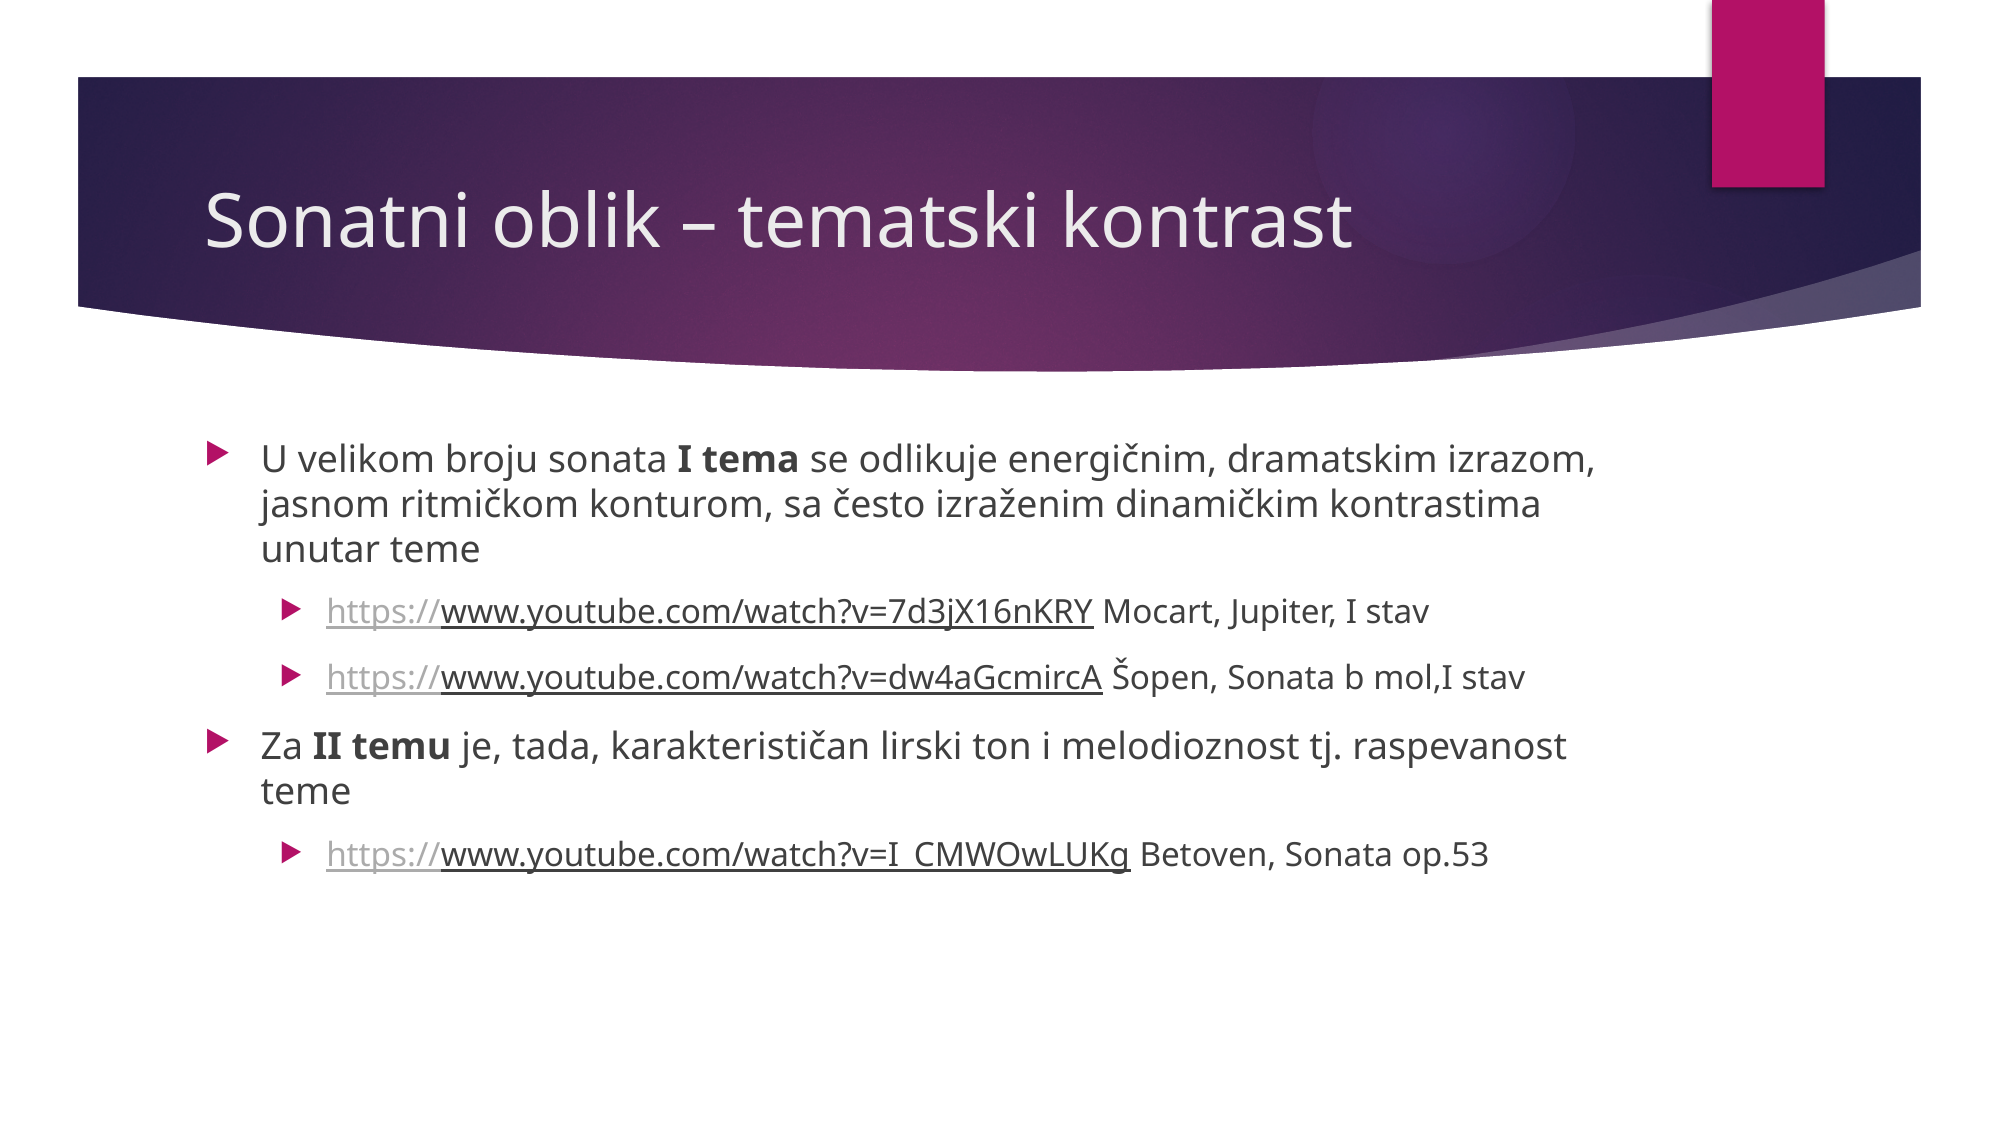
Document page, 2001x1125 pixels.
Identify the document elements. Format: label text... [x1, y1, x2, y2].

title Sonatni oblik – tematski kontrast [189, 159, 1627, 276]
list U velikom broju sonata I tema se odlikuje energičnim, dramatskim izrazom, jasnom ritmičkom konturom, sa često izraženim dinamičkim kontrastima unutar teme https://www.youtube.com/watch?v=7d3jX16nKRY Mocart, Jupiter, I stav https://www.youtube.com/watch?v=dw4aGcmircA Šopen, Sonata b mol,I stav Za II temu je, tada, karakterističan lirski ton i melodioznost tj. raspevanost teme https://www.youtube.com/watch?v=I_CMWOwLUKg Betoven, Sonata op.53 [189, 427, 1638, 988]
